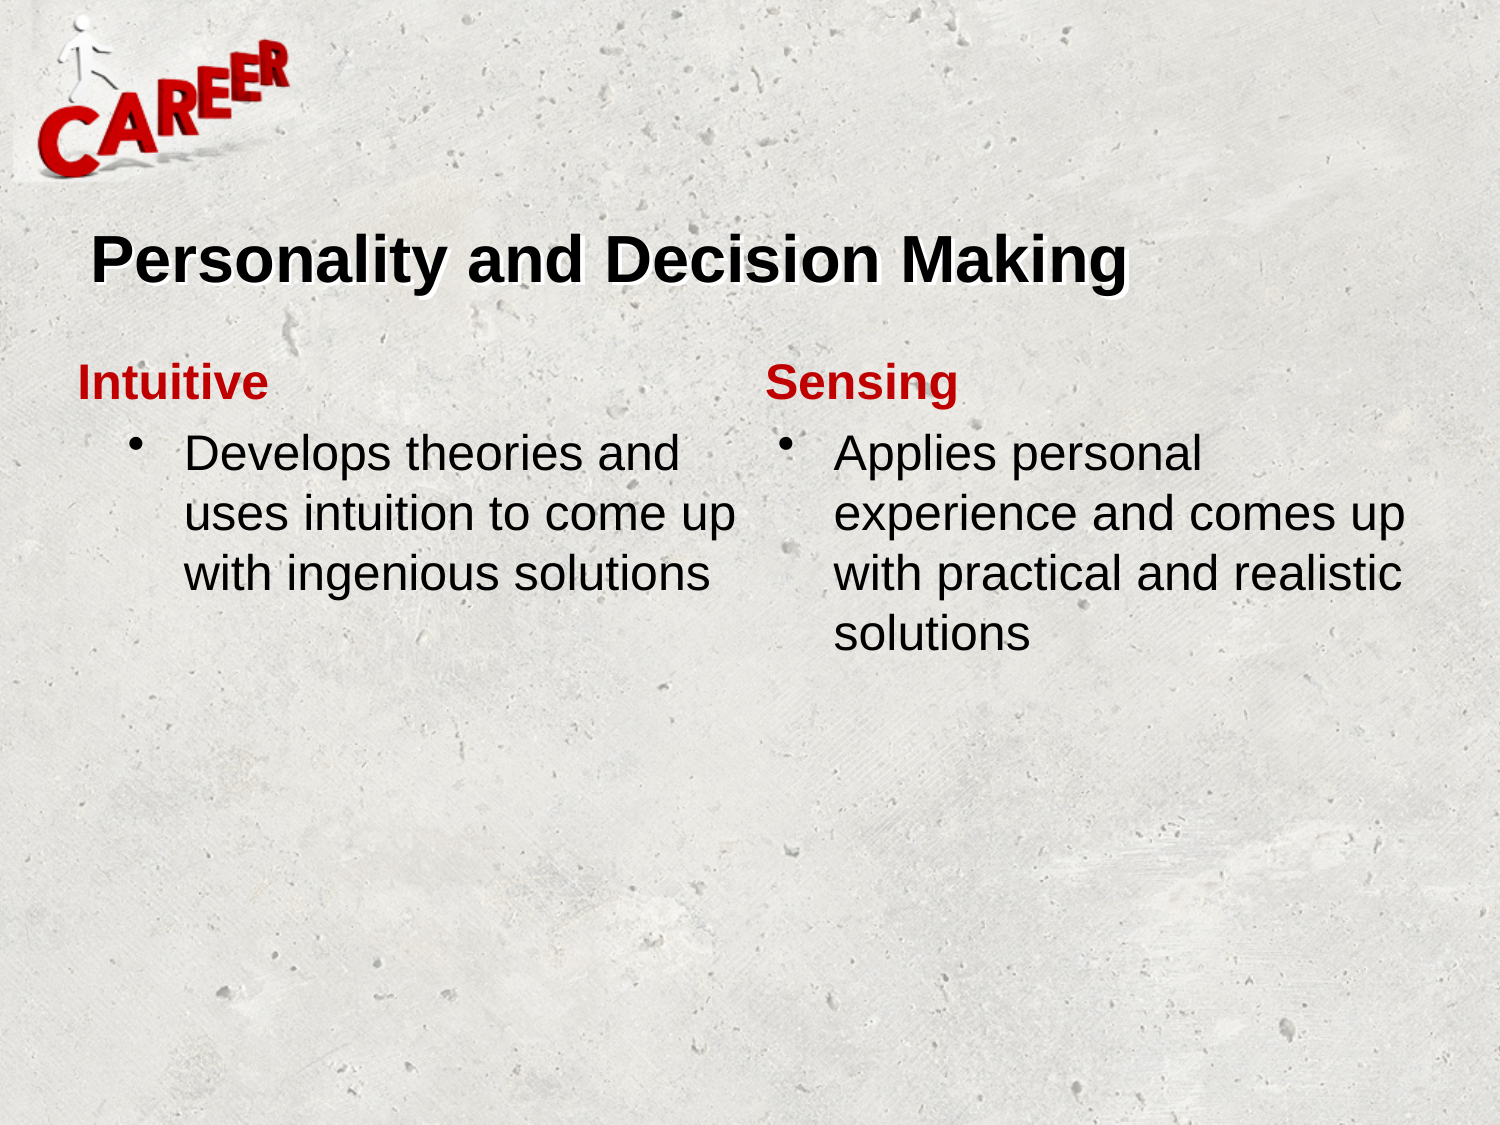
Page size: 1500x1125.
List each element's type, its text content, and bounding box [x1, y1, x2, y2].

title Personality and Decision Making [75, 162, 1425, 350]
list Sensing [750, 312, 1413, 418]
picture [0, 0, 1500, 1125]
list Develops theories and uses intuition to come up with ingenious solutions [112, 412, 762, 1061]
list Intuitive [62, 312, 726, 418]
list Applies personal experience and comes up with practical and realistic solutions [762, 412, 1426, 1061]
